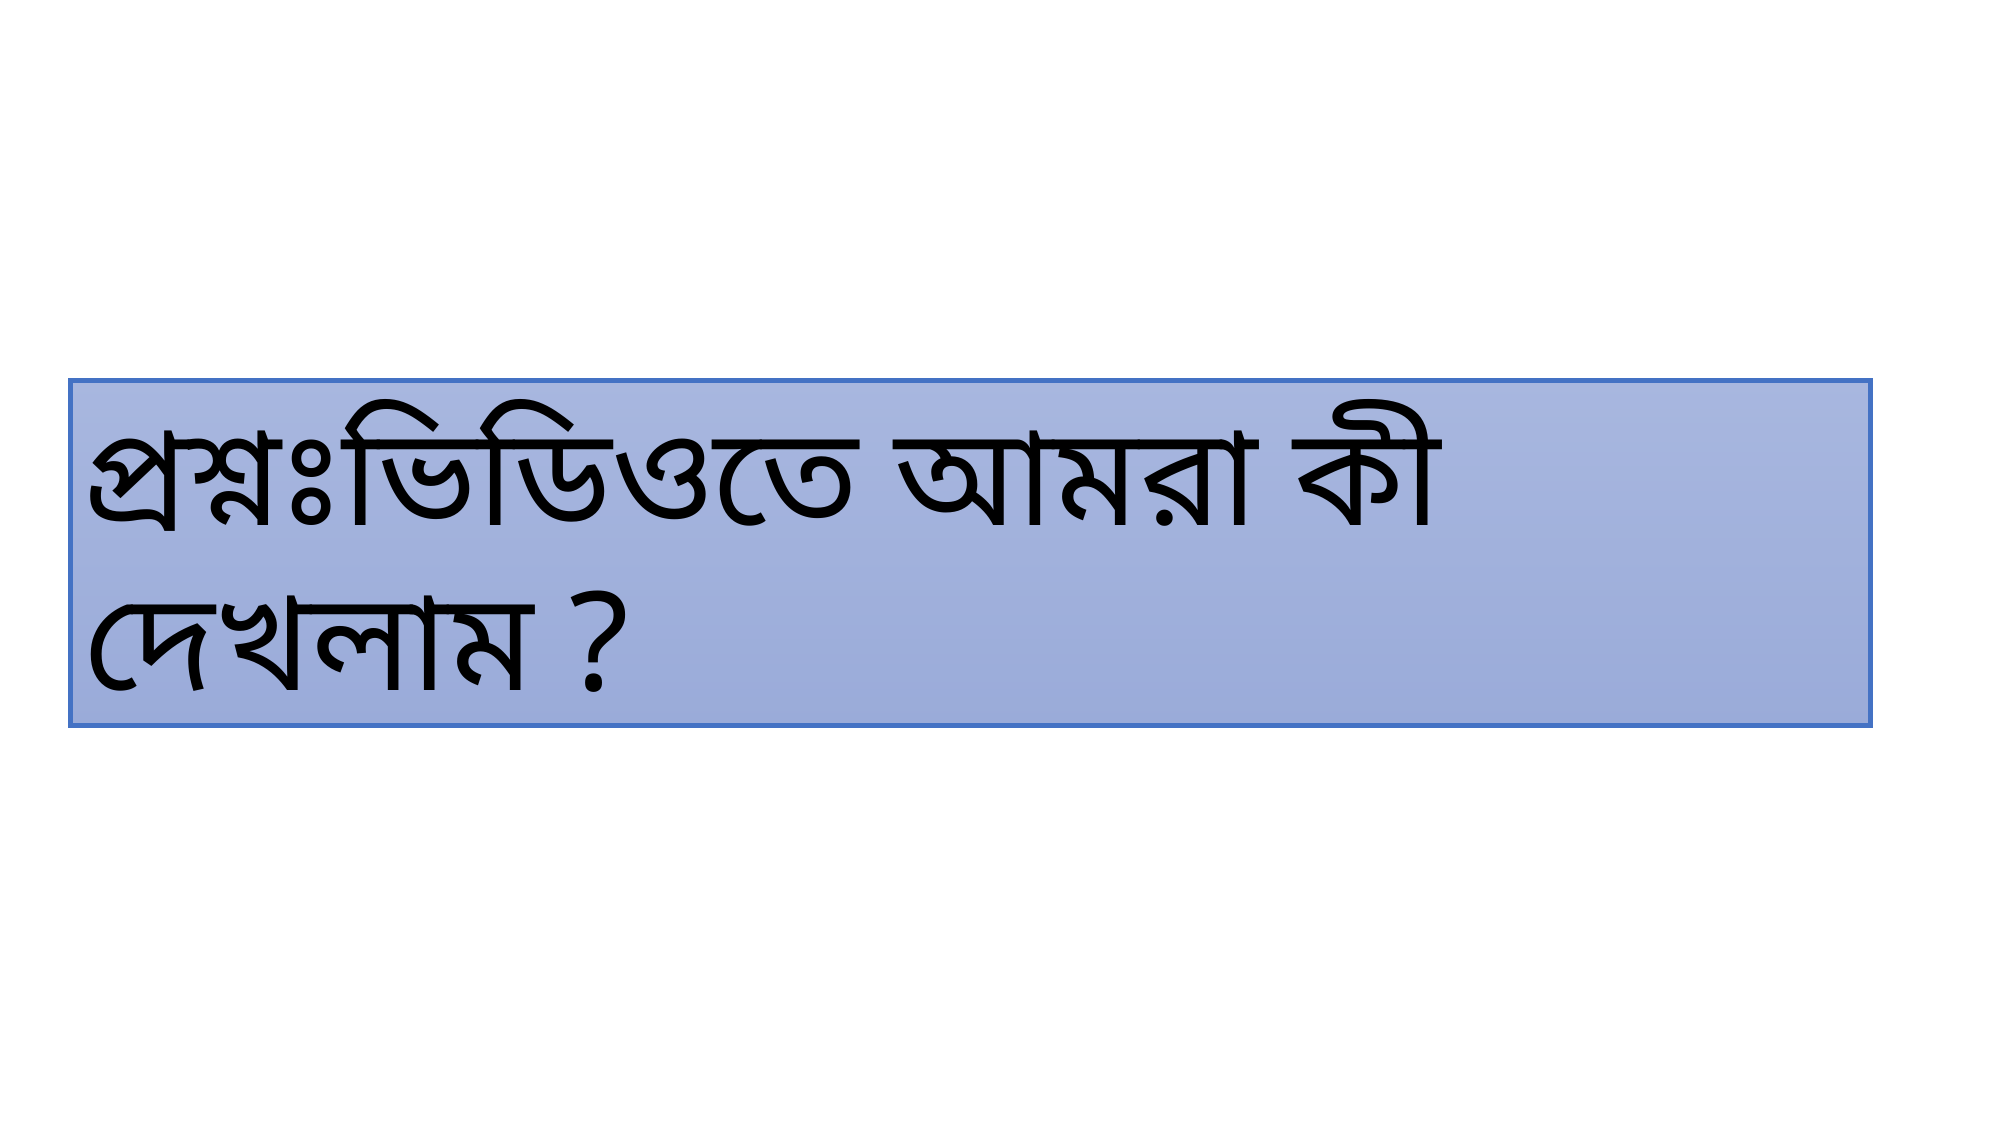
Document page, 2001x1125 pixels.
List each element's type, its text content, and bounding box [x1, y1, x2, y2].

text_box প্রশ্নঃভিডিওতে আমরা কী দেখলাম ? [70, 380, 1871, 726]
